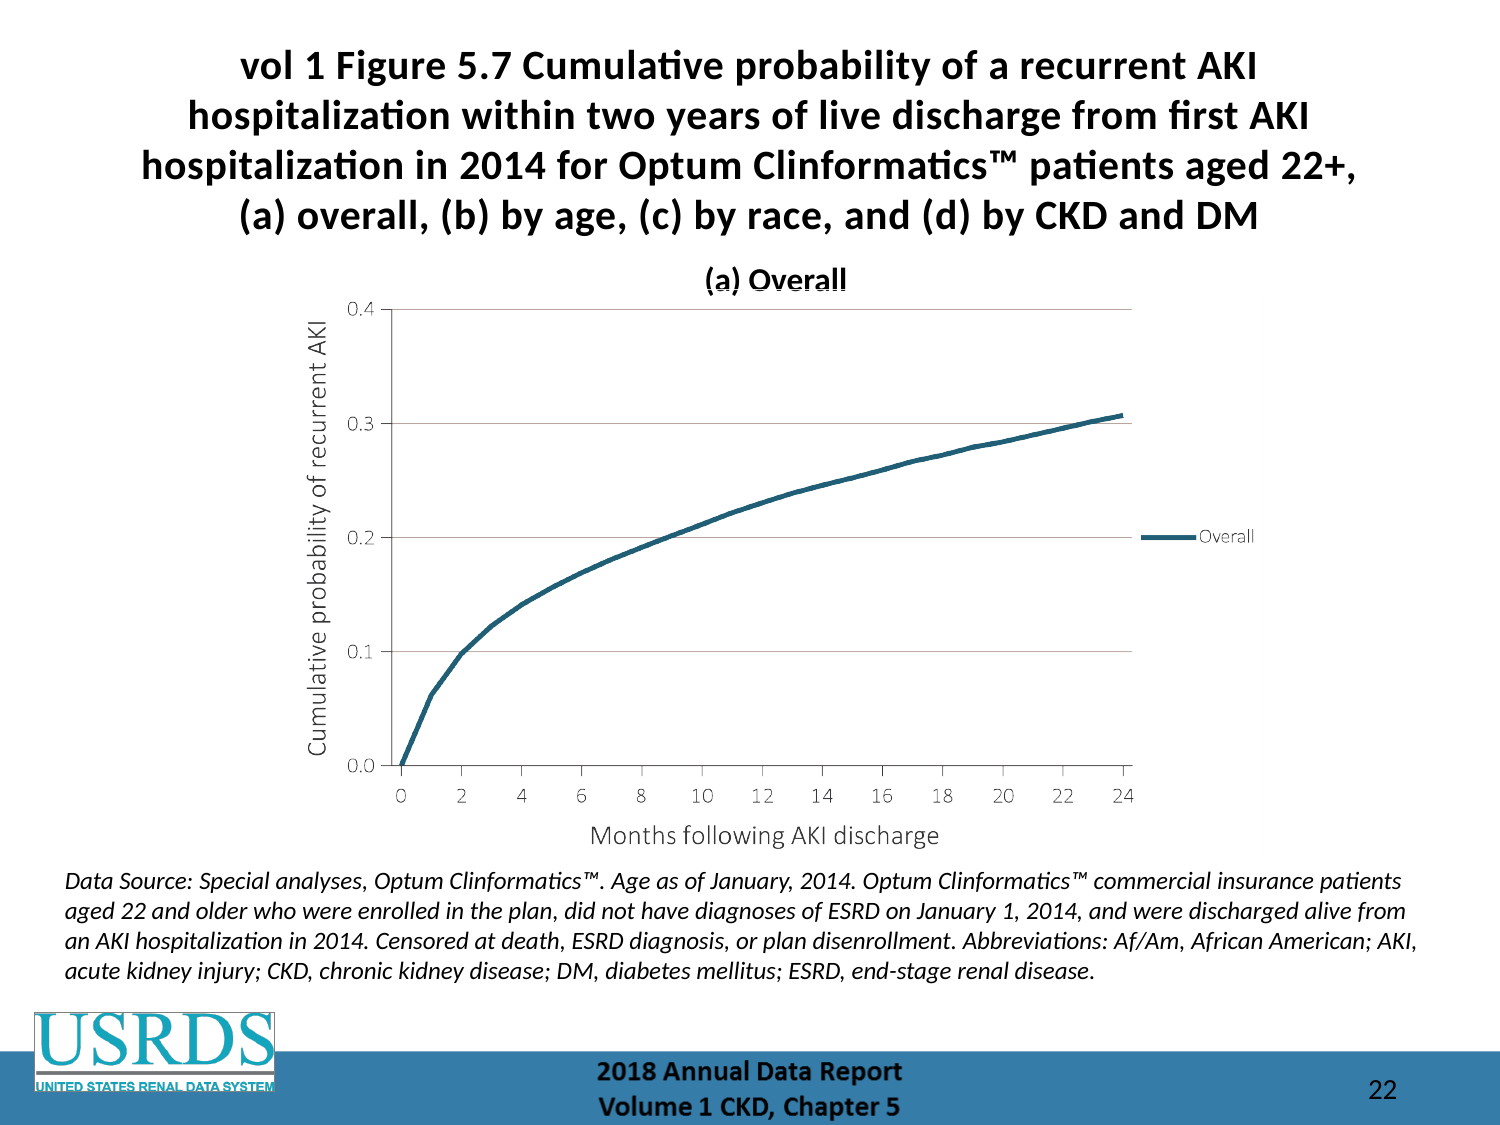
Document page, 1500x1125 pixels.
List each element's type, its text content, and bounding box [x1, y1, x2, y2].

picture [493, 1043, 1007, 1125]
text_box Data Source: Special analyses, Optum Clinformatics™. Age as of January, 2014. Optum Clinformatics™ commercial insurance patients aged 22 and older who were enrolled in the plan, did not have diagnoses of ESRD on January 1, 2014, and were discharged alive from an AKI hospitalization in 2014. Censored at death, ESRD diagnosis, or plan disenrollment. Abbreviations: Af/Am, African American; AKI, acute kidney injury; CKD, chronic kidney disease; DM, diabetes mellitus; ESRD, end-stage renal disease. [50, 857, 1450, 992]
picture [293, 289, 1263, 861]
picture [35, 1013, 274, 1091]
title vol 1 Figure 5.7 Cumulative probability of a recurrent AKI hospitalization within two years of live discharge from first AKI hospitalization in 2014 for Optum Clinformatics™ patients aged 22+, (a) overall, (b) by age, (c) by race, and (d) by CKD and DM [109, 30, 1391, 263]
slide_number 22 [1262, 1062, 1413, 1108]
text_box (a) Overall [674, 251, 878, 288]
